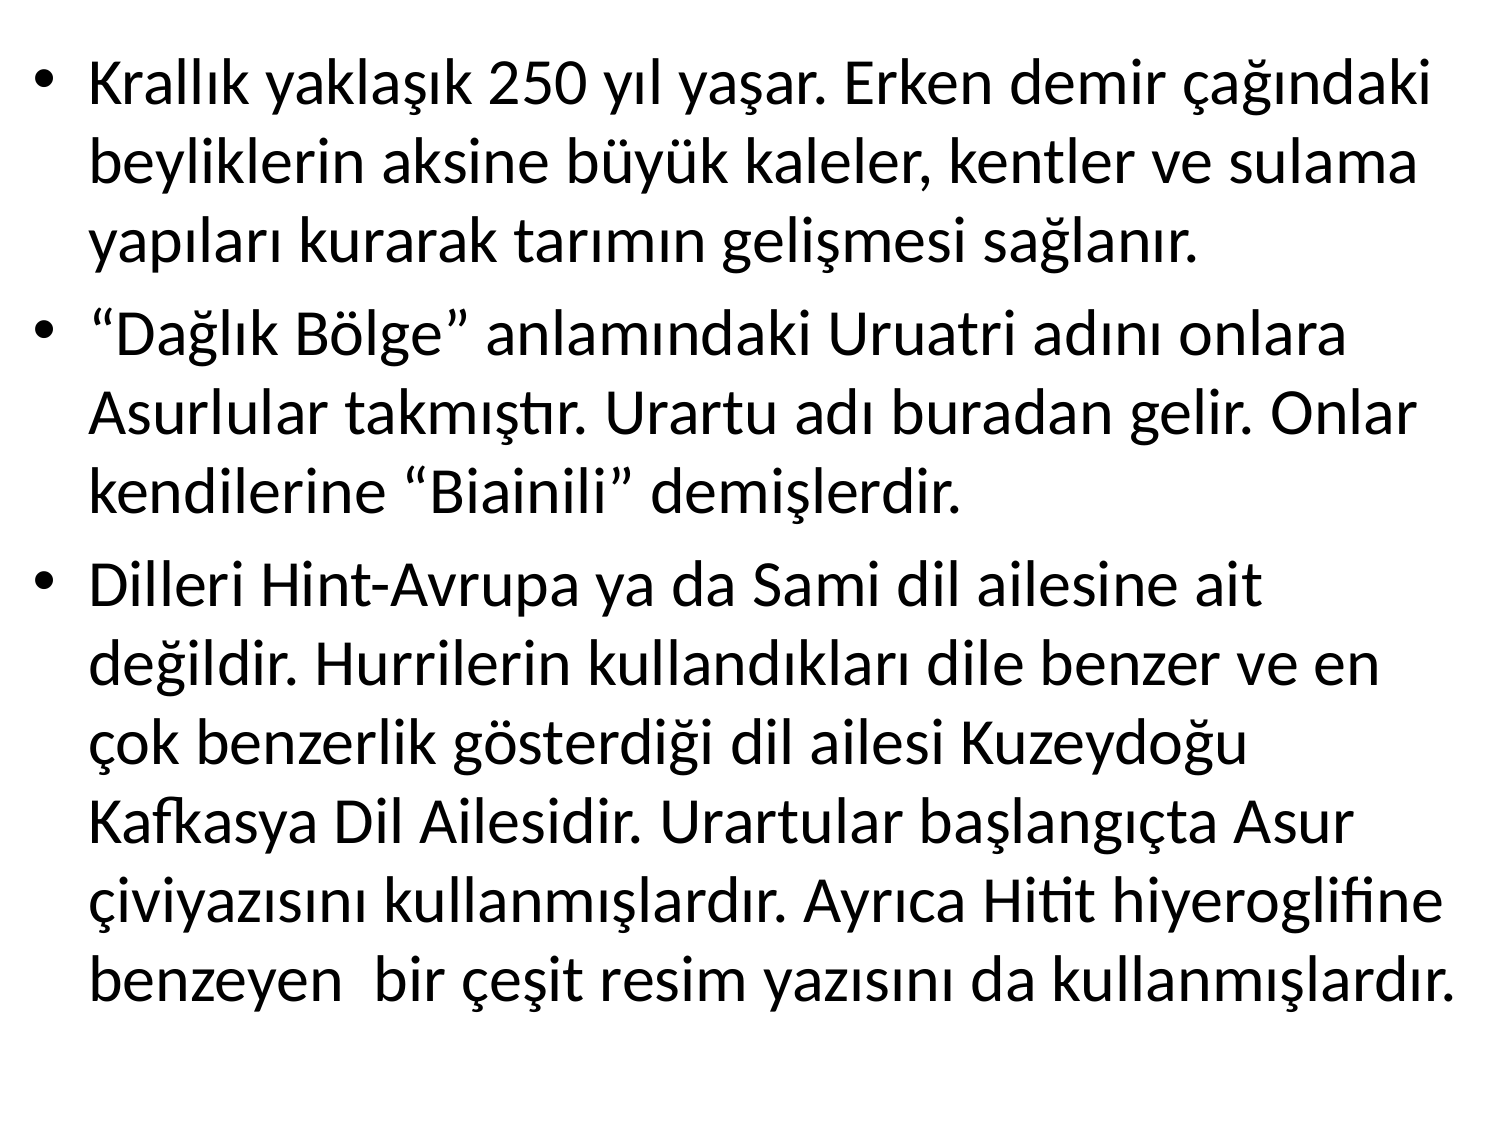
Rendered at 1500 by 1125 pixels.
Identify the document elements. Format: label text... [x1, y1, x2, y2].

list Krallık yaklaşık 250 yıl yaşar. Erken demir çağındaki beyliklerin aksine büyük kaleler, kentler ve sulama yapıları kurarak tarımın gelişmesi sağlanır. “Dağlık Bölge” anlamındaki Uruatri adını onlara Asurlular takmıştır. Urartu adı buradan gelir. Onlar kendilerine “Biainili” demişlerdir. Dilleri Hint-Avrupa ya da Sami dil ailesine ait değildir. Hurrilerin kullandıkları dile benzer ve en çok benzerlik gösterdiği dil ailesi Kuzeydoğu Kafkasya Dil Ailesidir. Urartular başlangıçta Asur çiviyazısını kullanmışlardır. Ayrıca Hitit hiyeroglifine benzeyen bir çeşit resim yazısını da kullanmışlardır. [17, 30, 1483, 1100]
